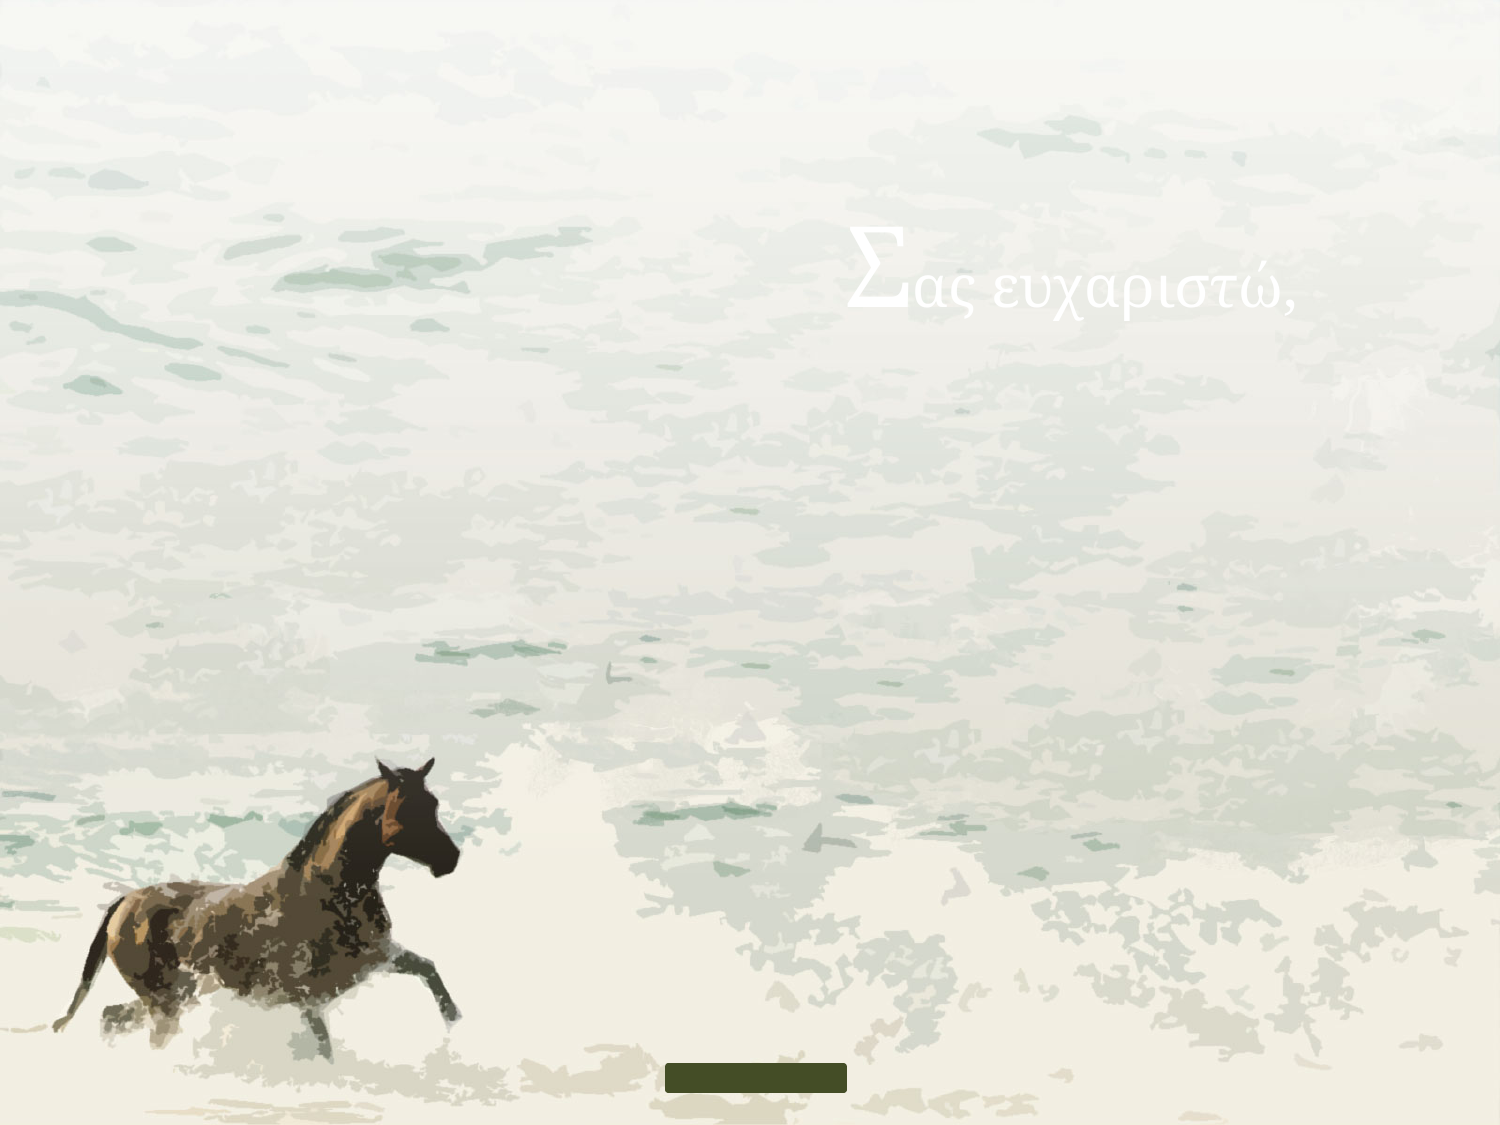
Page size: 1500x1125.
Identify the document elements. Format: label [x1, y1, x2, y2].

text_box [3, 3, 1498, 1120]
